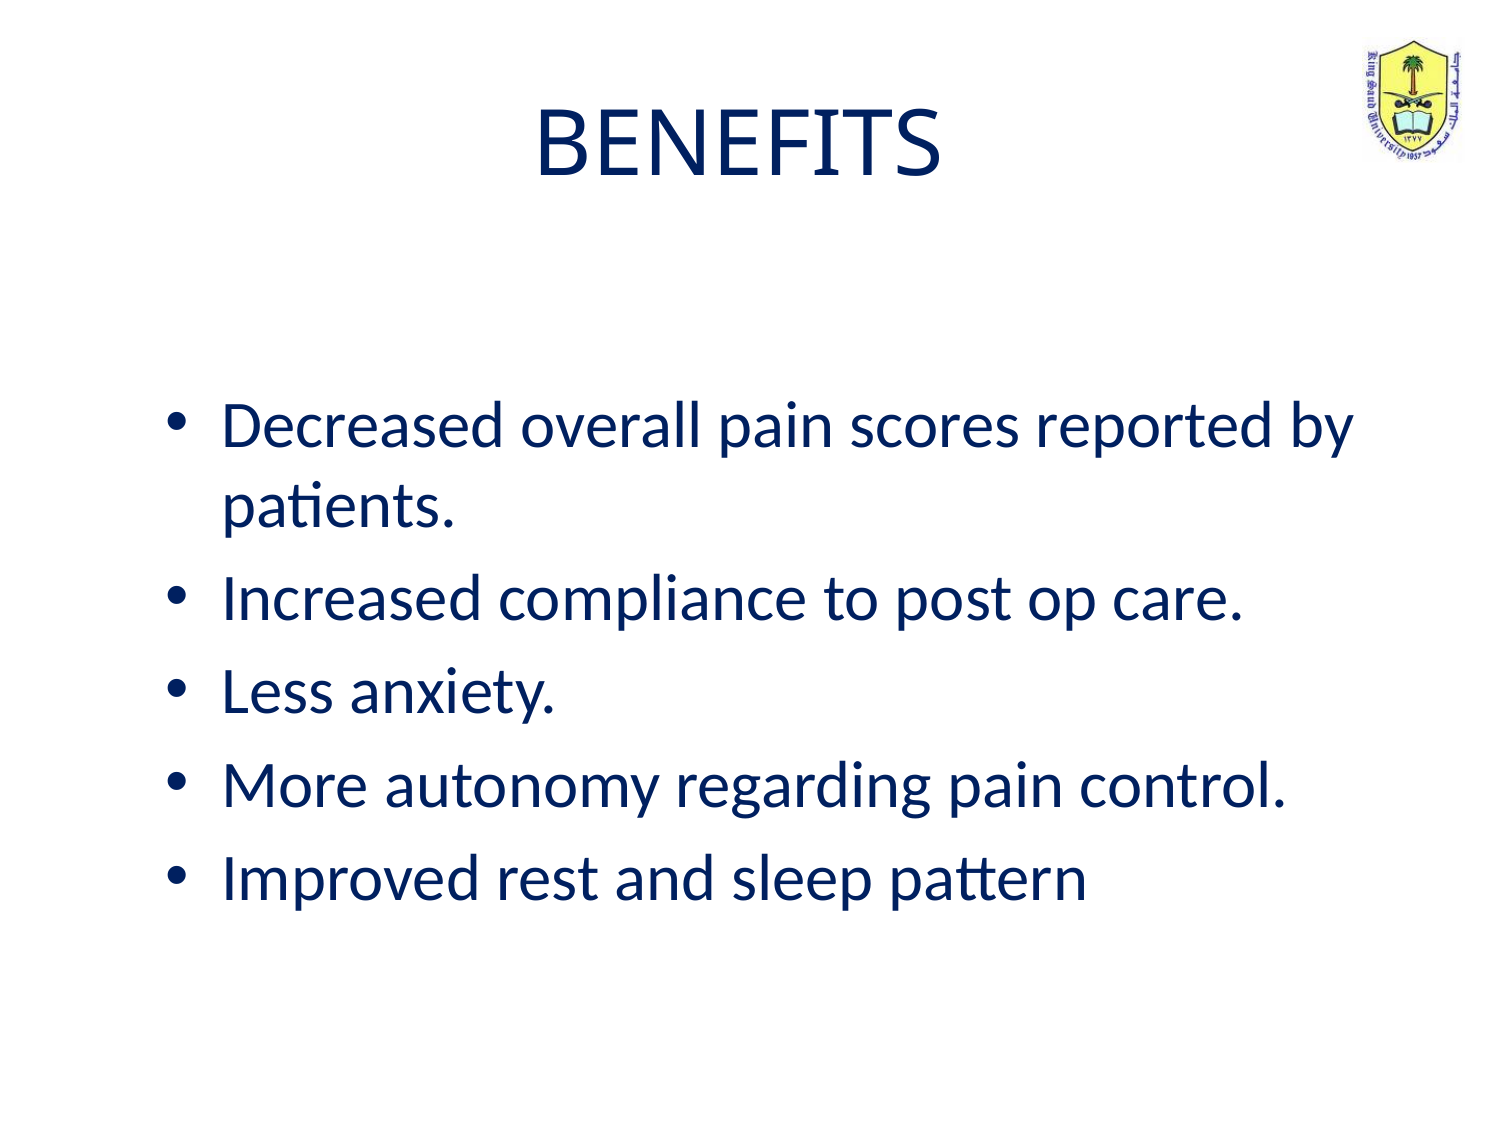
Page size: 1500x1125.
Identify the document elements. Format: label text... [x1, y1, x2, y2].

list Decreased overall pain scores reported by patients. Increased compliance to post op care. Less anxiety. More autonomy regarding pain control. Improved rest and sleep pattern [150, 249, 1416, 806]
picture [1362, 37, 1466, 163]
title BENEFITS [75, 45, 1425, 233]
